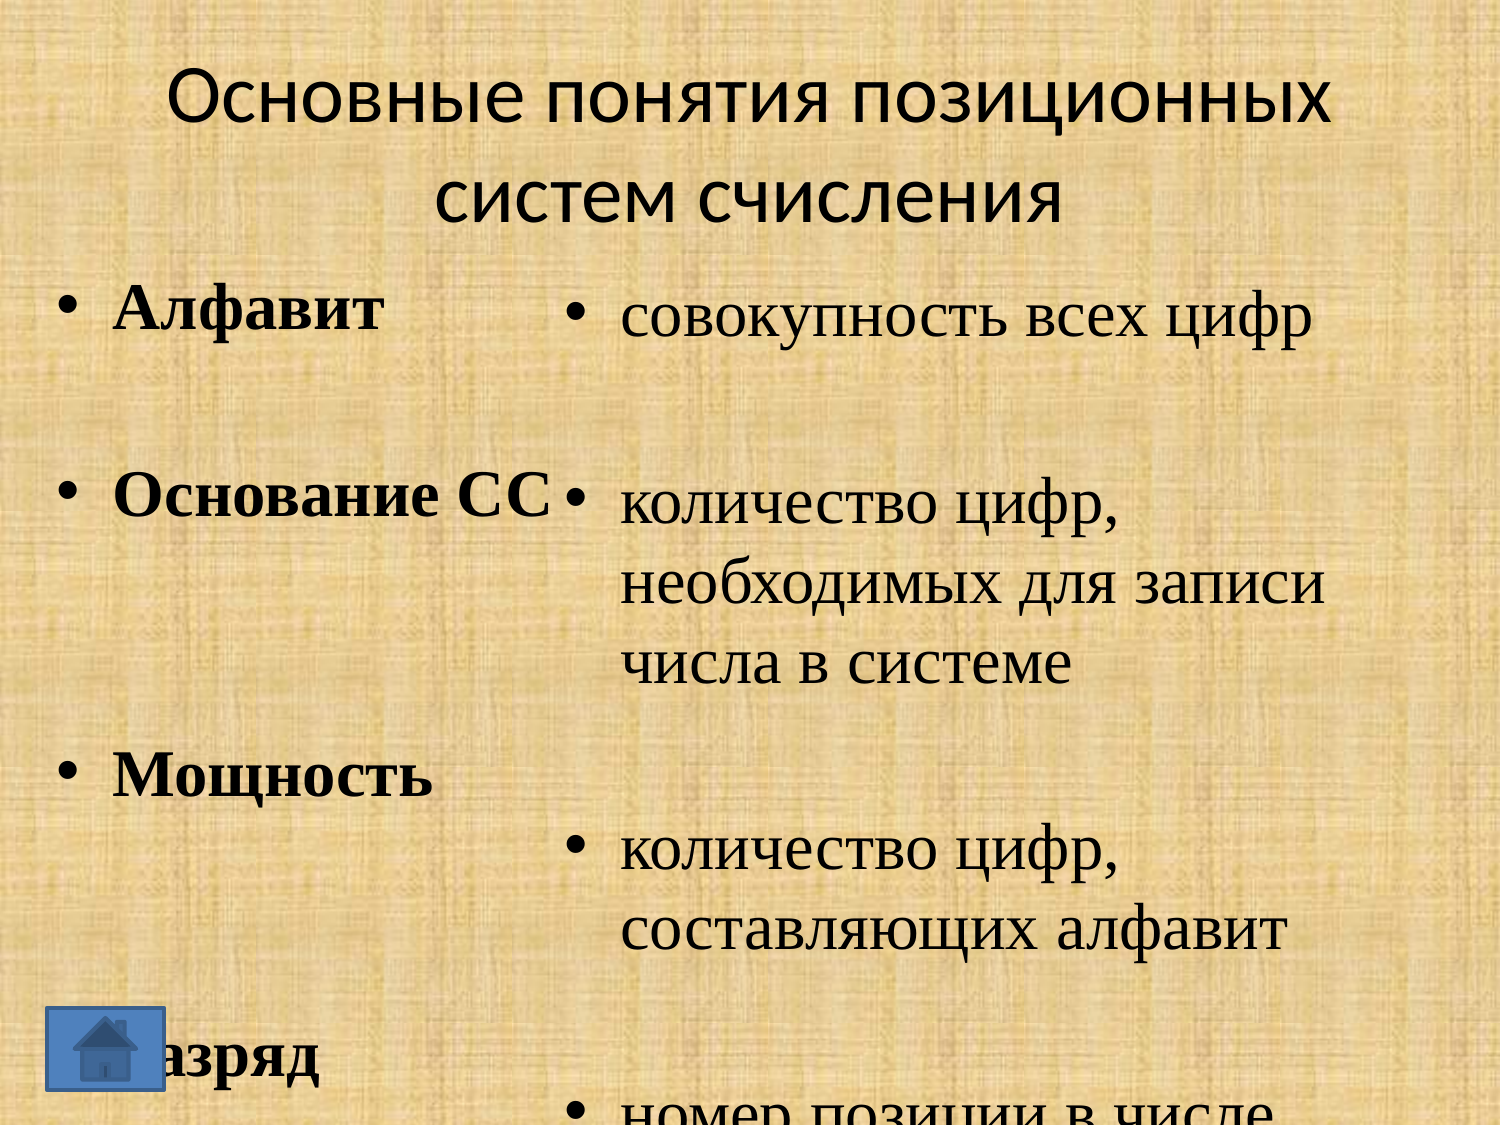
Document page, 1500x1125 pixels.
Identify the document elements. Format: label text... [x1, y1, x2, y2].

list Алфавит Основание СС Мощность Разряд [40, 255, 704, 999]
picture [0, 0, 1500, 1125]
text_box [45, 1006, 166, 1092]
list совокупность всех цифр количество цифр, необходимых для записи числа в системе количество цифр, составляющих алфавит номер позиции в числе [548, 262, 1448, 1006]
title Основные понятия позиционных систем счисления [74, 44, 1426, 233]
